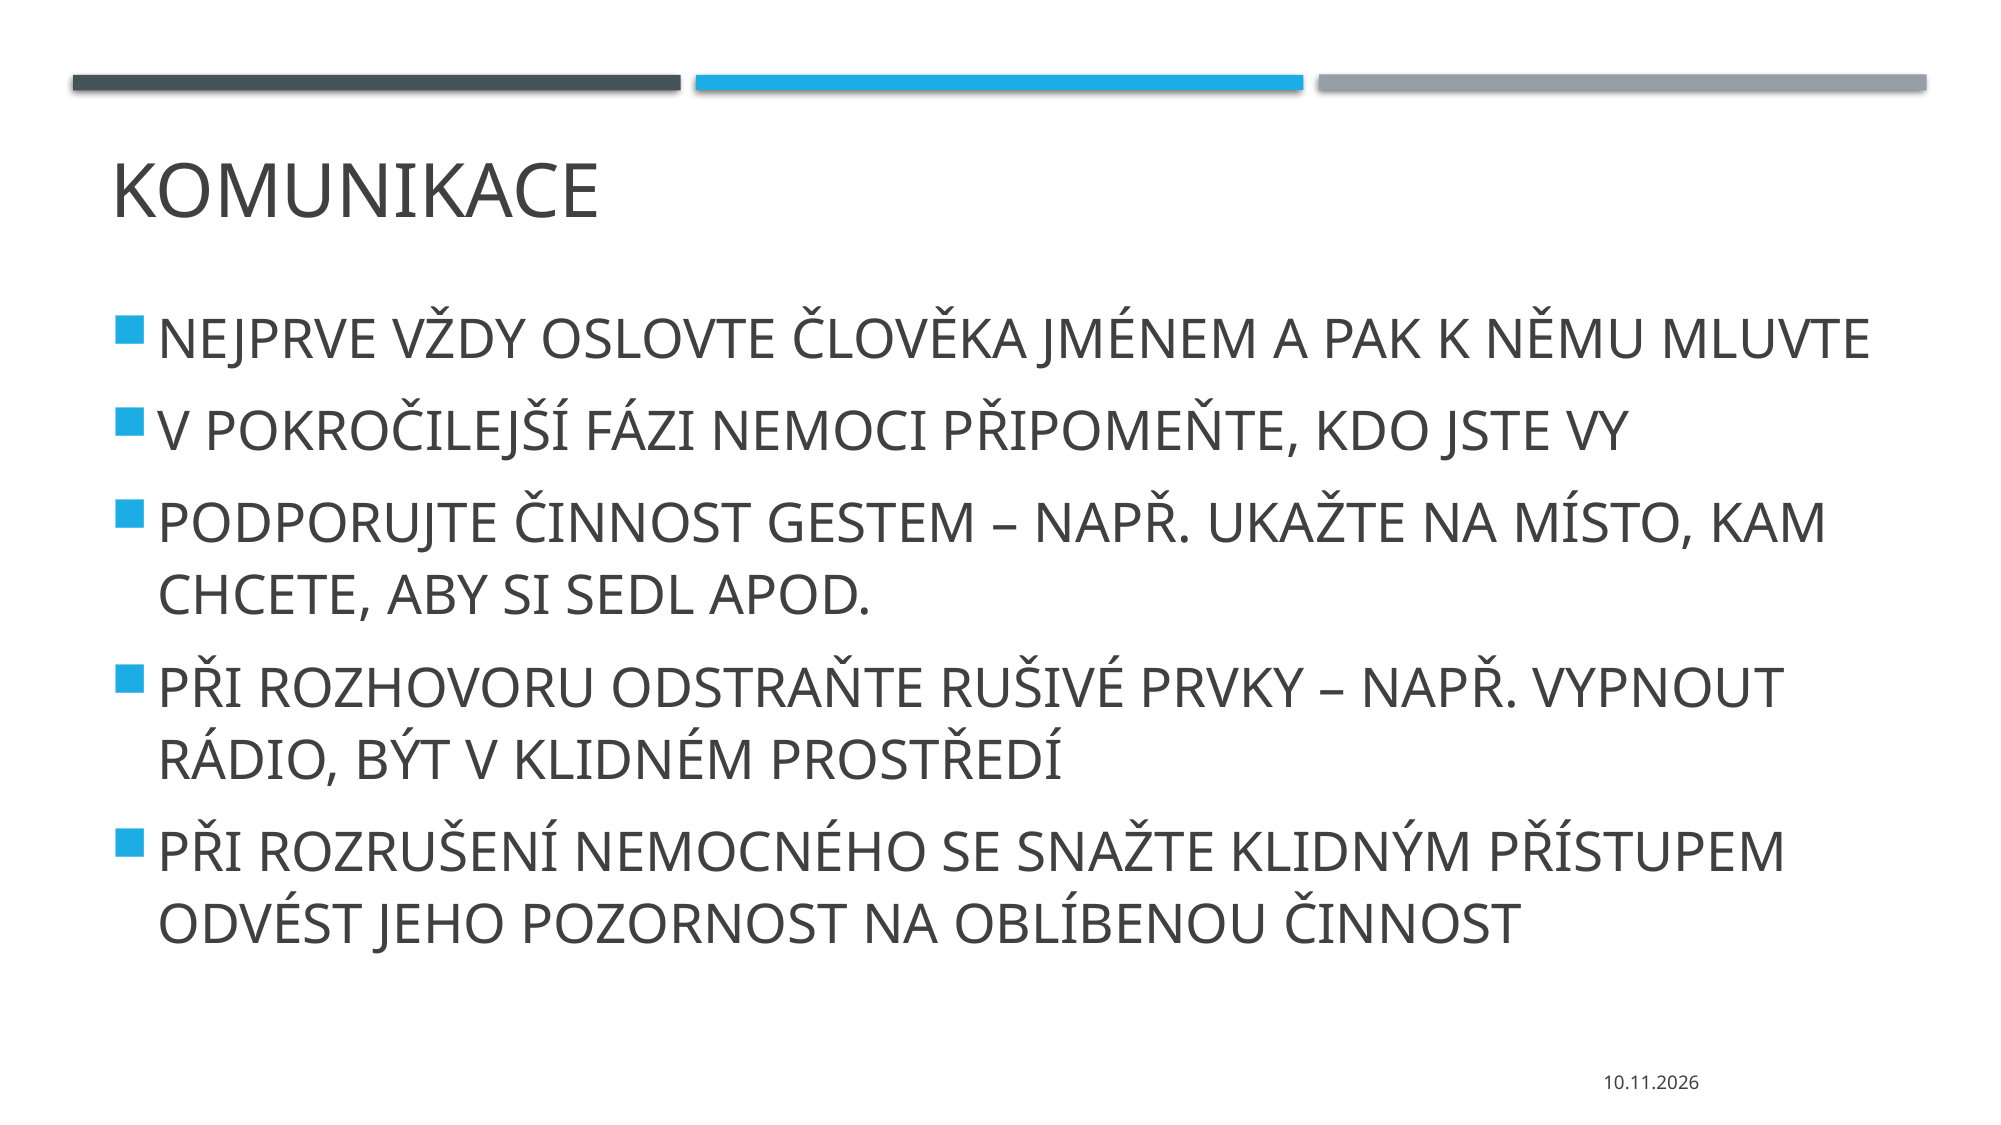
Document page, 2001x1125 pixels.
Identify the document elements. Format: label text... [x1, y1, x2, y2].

title KOMUNIKACE [95, 115, 1905, 241]
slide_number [1247, 1053, 1715, 1114]
list NEJPRVE VŽDY OSLOVTE ČLOVĚKA JMÉNEM A PAK K NĚMU MLUVTE V POKROČILEJŠÍ FÁZI NEMOCI PŘIPOMEŇTE, KDO JSTE VY PODPORUJTE ČINNOST GESTEM – NAPŘ. UKAŽTE NA MÍSTO, KAM CHCETE, ABY SI SEDL APOD. PŘI ROZHOVORU ODSTRAŇTE RUŠIVÉ PRVKY – NAPŘ. VYPNOUT RÁDIO, BÝT V KLIDNÉM PROSTŘEDÍ PŘI ROZRUŠENÍ NEMOCNÉHO SE SNAŽTE KLIDNÝM PŘÍSTUPEM ODVÉST JEHO POZORNOST NA OBLÍBENOU ČINNOST [95, 289, 1905, 981]
